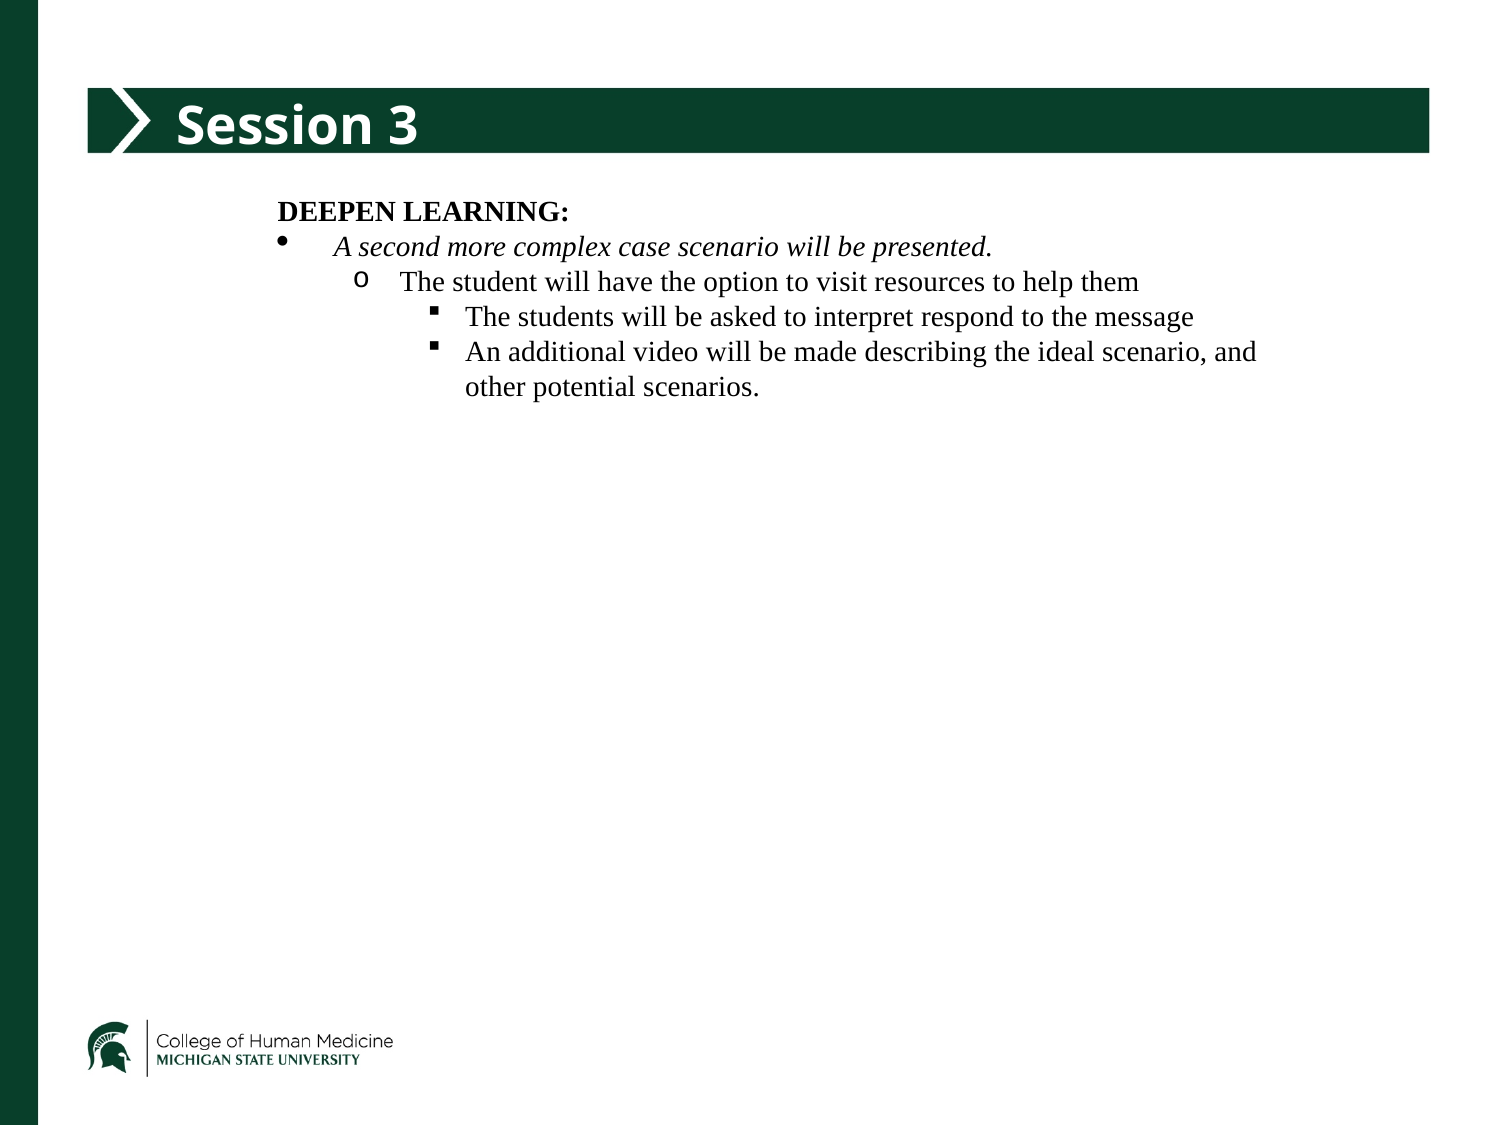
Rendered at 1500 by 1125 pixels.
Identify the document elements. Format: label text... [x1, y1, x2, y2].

text_box DEEPEN LEARNING: A second more complex case scenario will be presented. The student will have the option to visit resources to help them The students will be asked to interpret respond to the message An additional video will be made describing the ideal scenario, and other potential scenarios. [262, 184, 1287, 410]
picture [0, 0, 1500, 1125]
list Session 3 [161, 83, 1316, 163]
